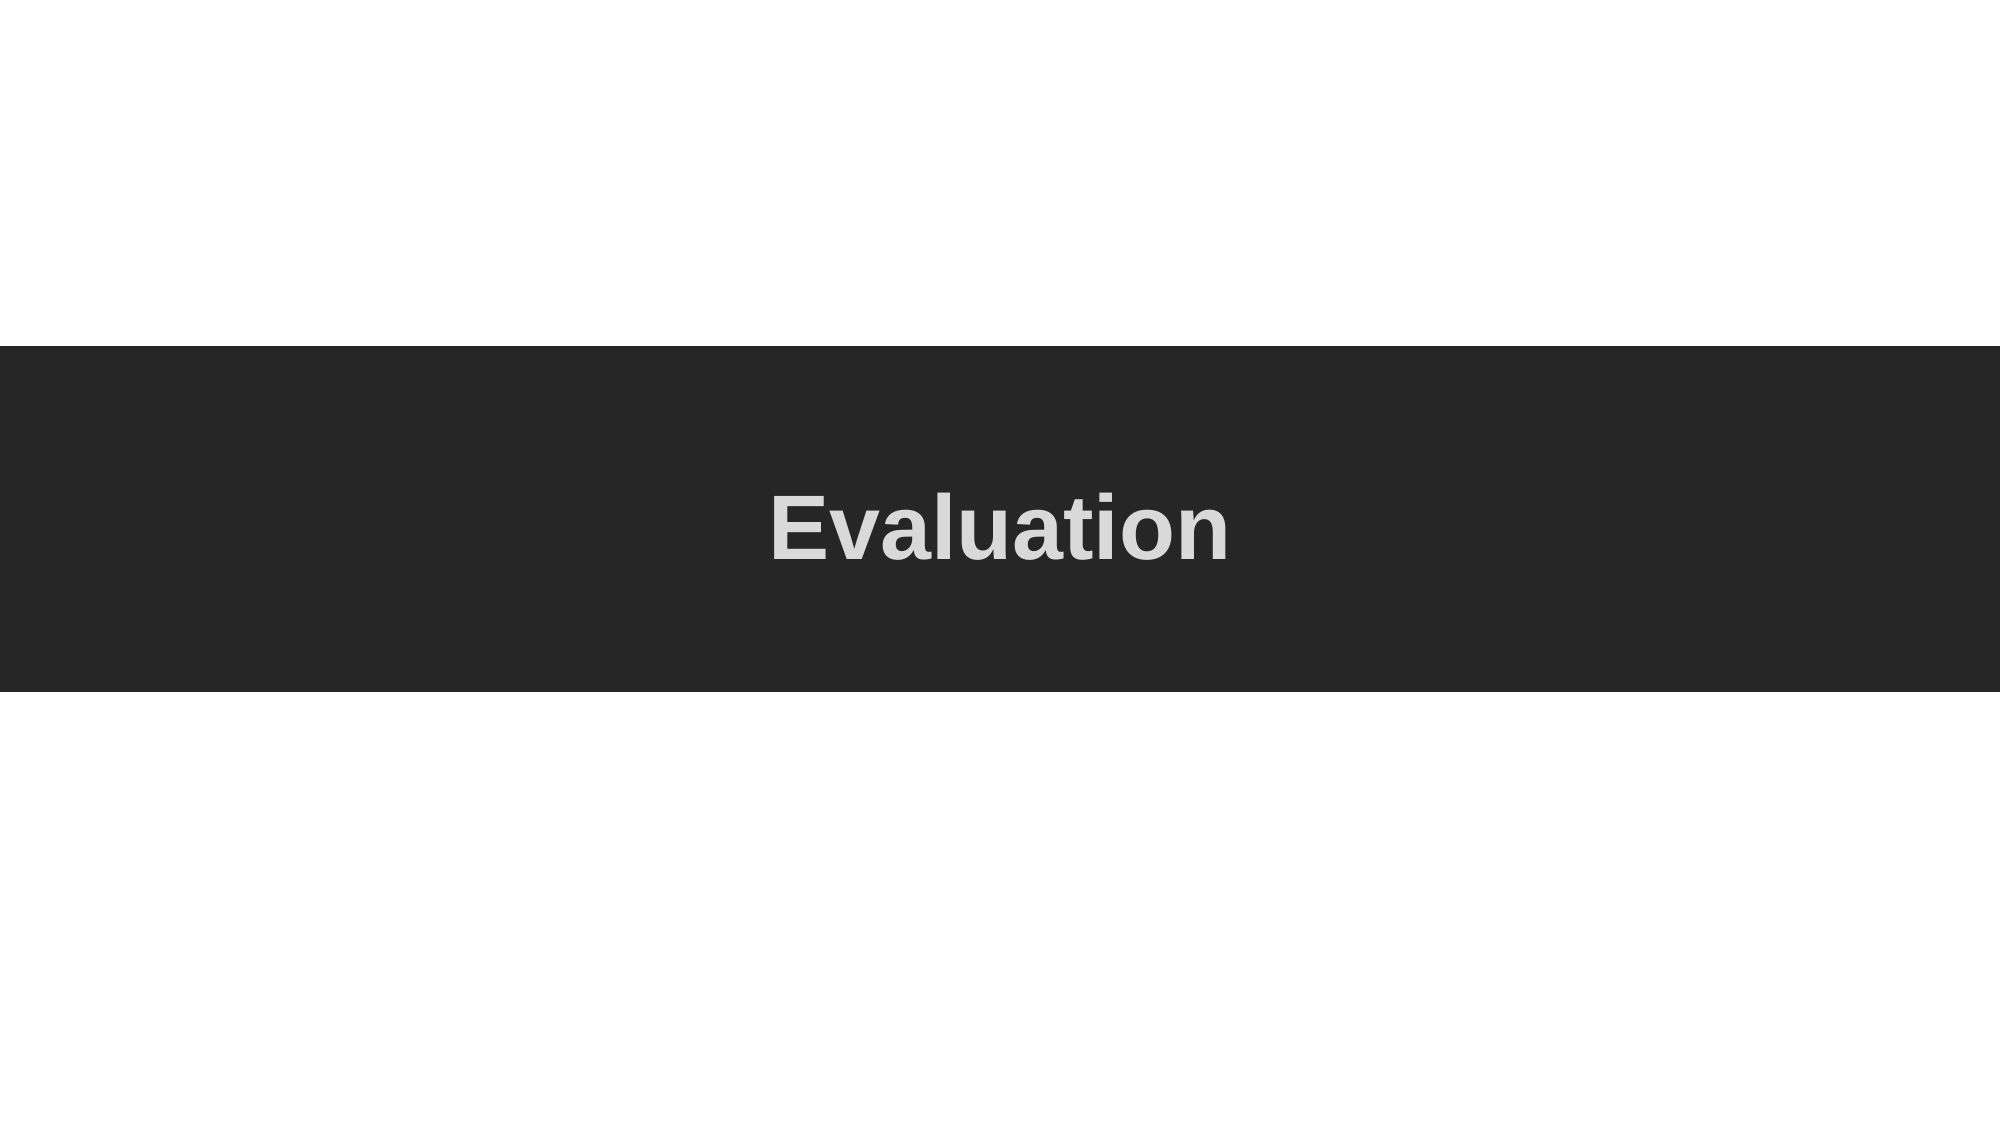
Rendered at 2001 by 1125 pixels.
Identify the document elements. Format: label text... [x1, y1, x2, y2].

text_box Evaluation [137, 421, 1863, 639]
text_box [0, 345, 2000, 693]
